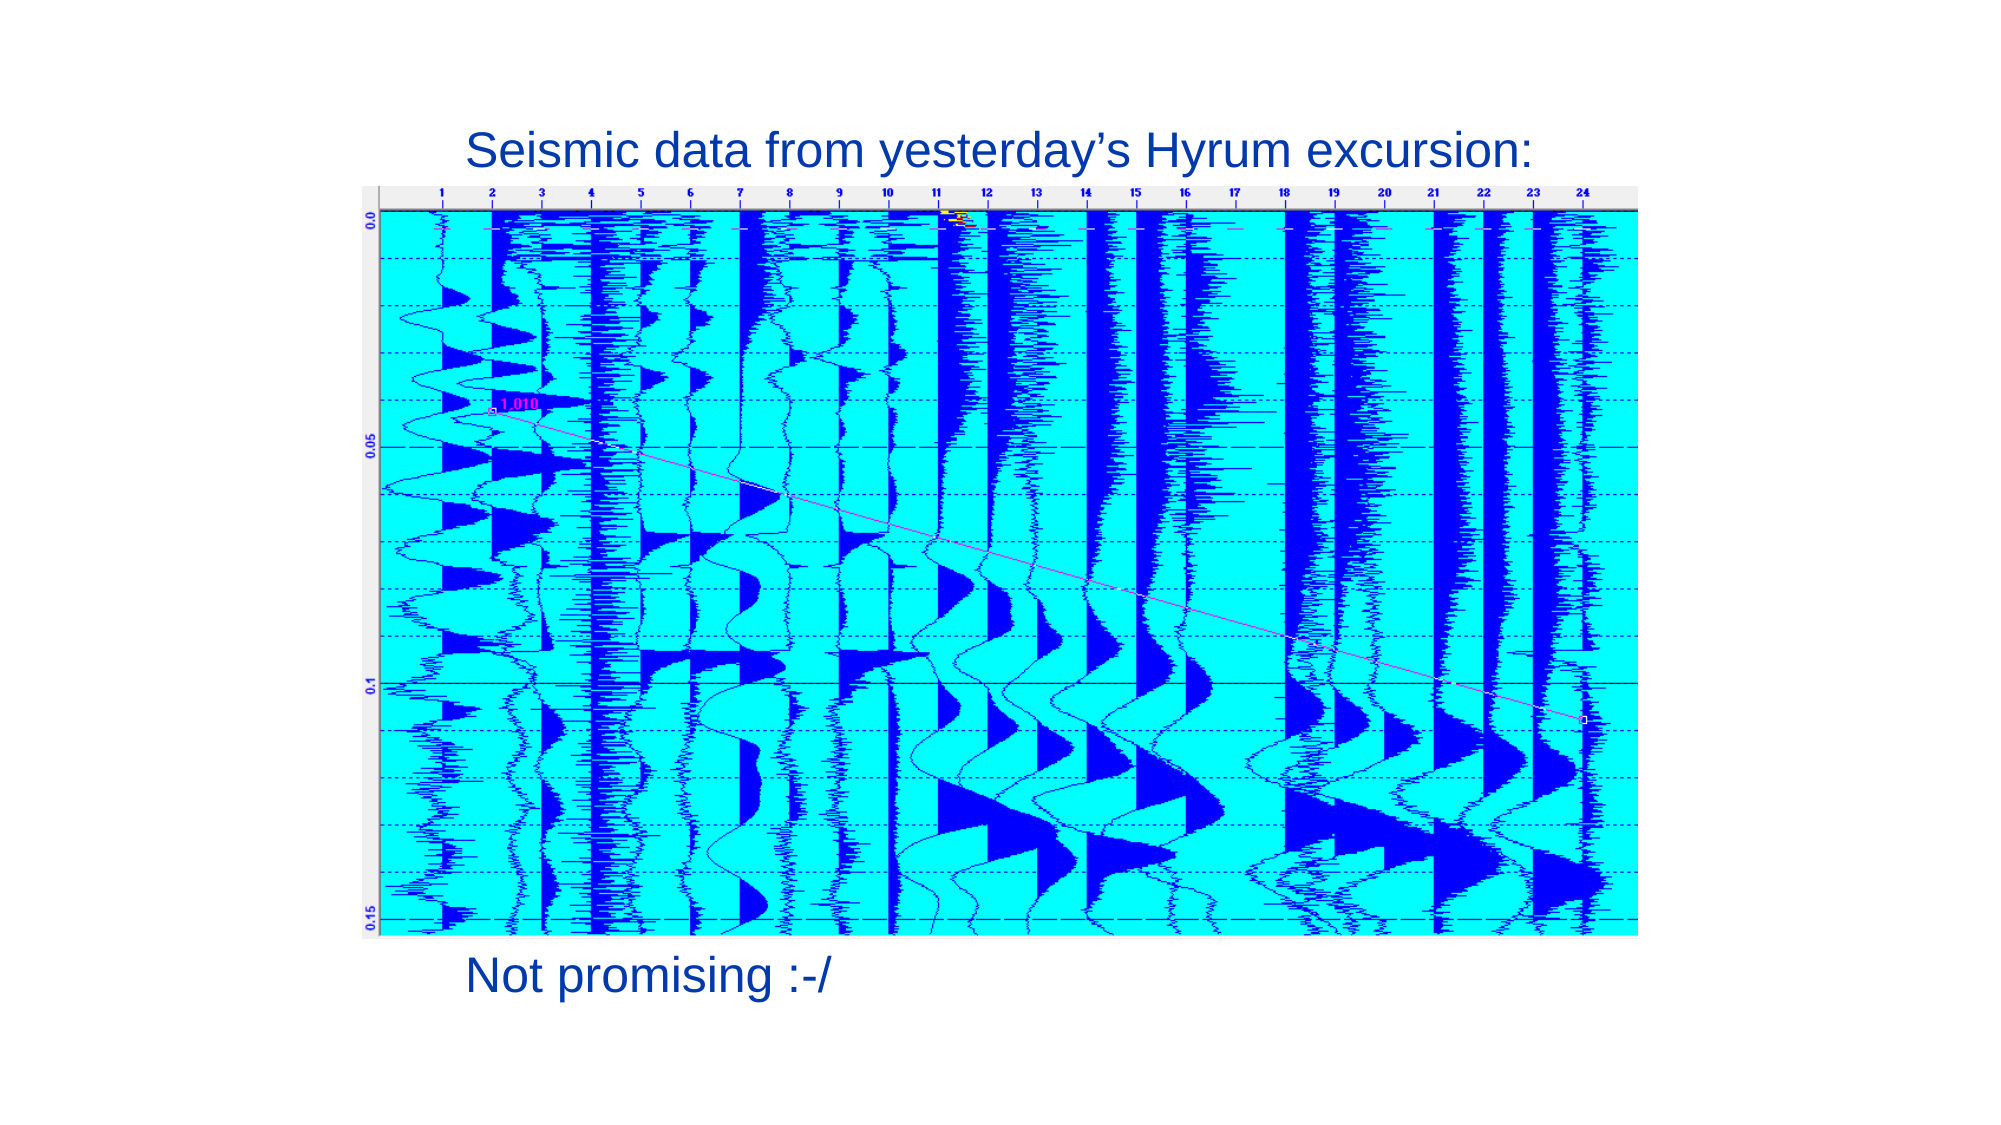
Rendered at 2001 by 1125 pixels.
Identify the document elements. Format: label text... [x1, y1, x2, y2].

text_box Seismic data from yesterday’s Hyrum excursion: Not promising :-/ [450, 110, 1550, 186]
picture [362, 186, 1638, 939]
text_box Seismic data from yesterday’s Hyrum excursion: Not promising :-/ [450, 939, 1550, 1011]
